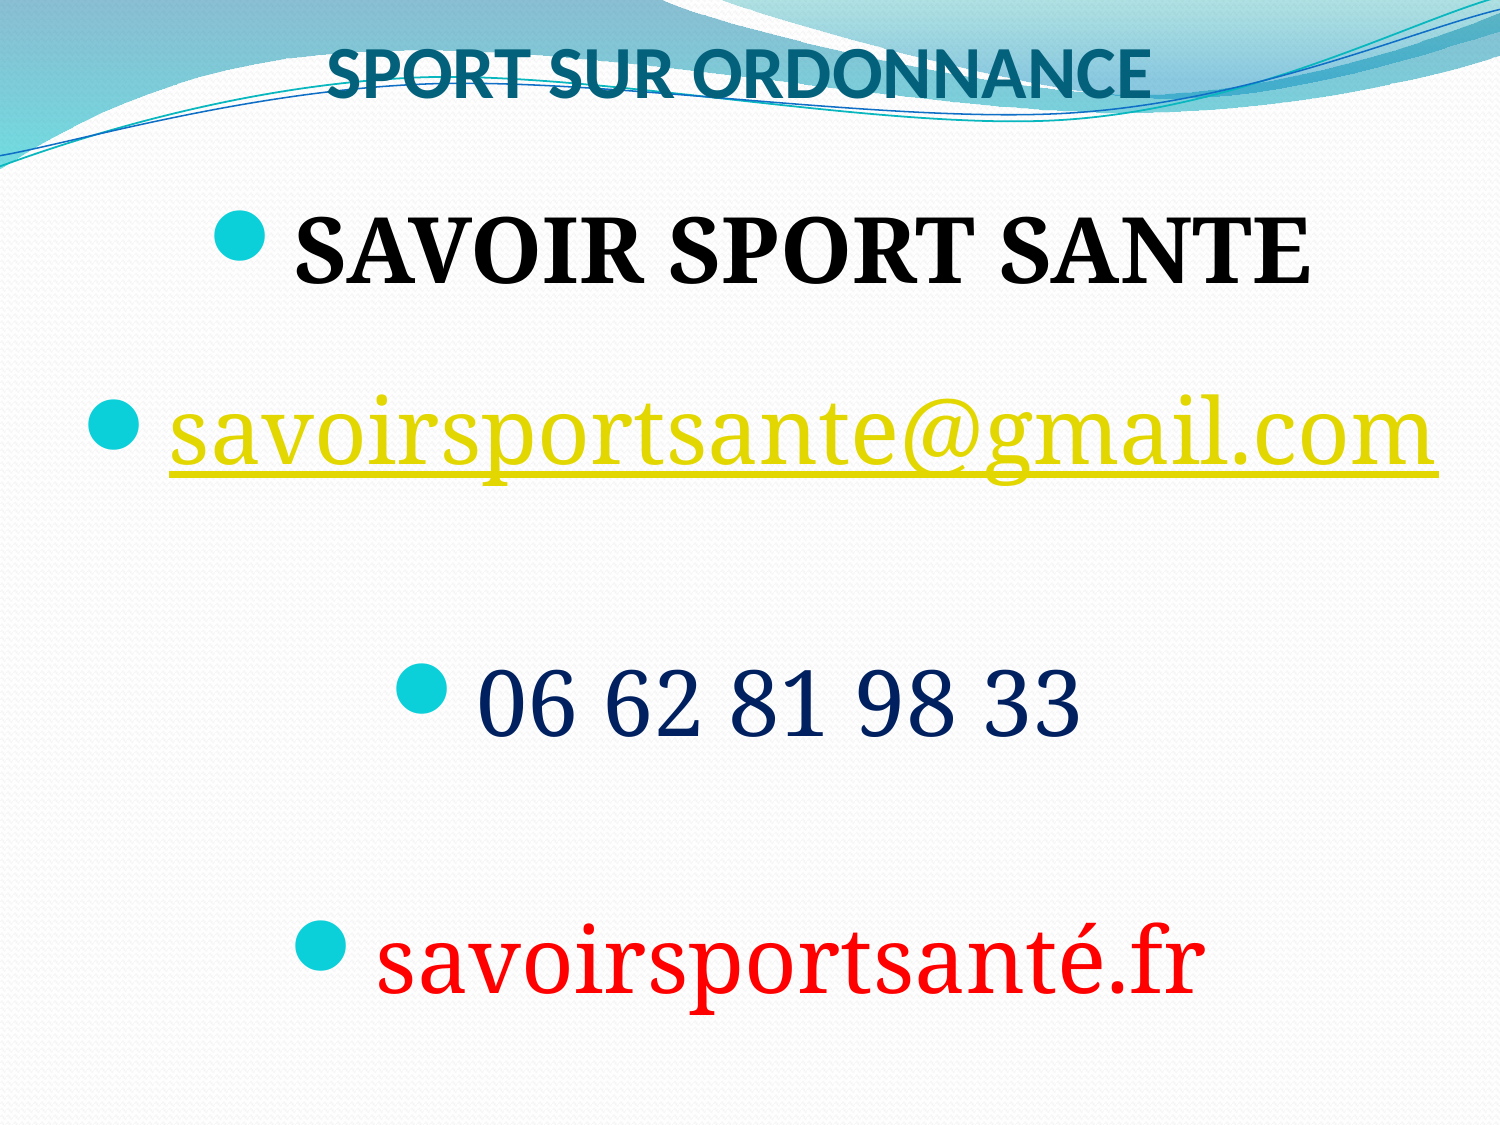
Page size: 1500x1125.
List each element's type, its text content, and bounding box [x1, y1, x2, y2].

title SPORT SUR ORDONNANCE [65, 30, 1416, 114]
list SAVOIR SPORT SANTE savoirsportsante@gmail.com 06 62 81 98 33 savoirsportsanté.fr [24, 184, 1496, 1083]
